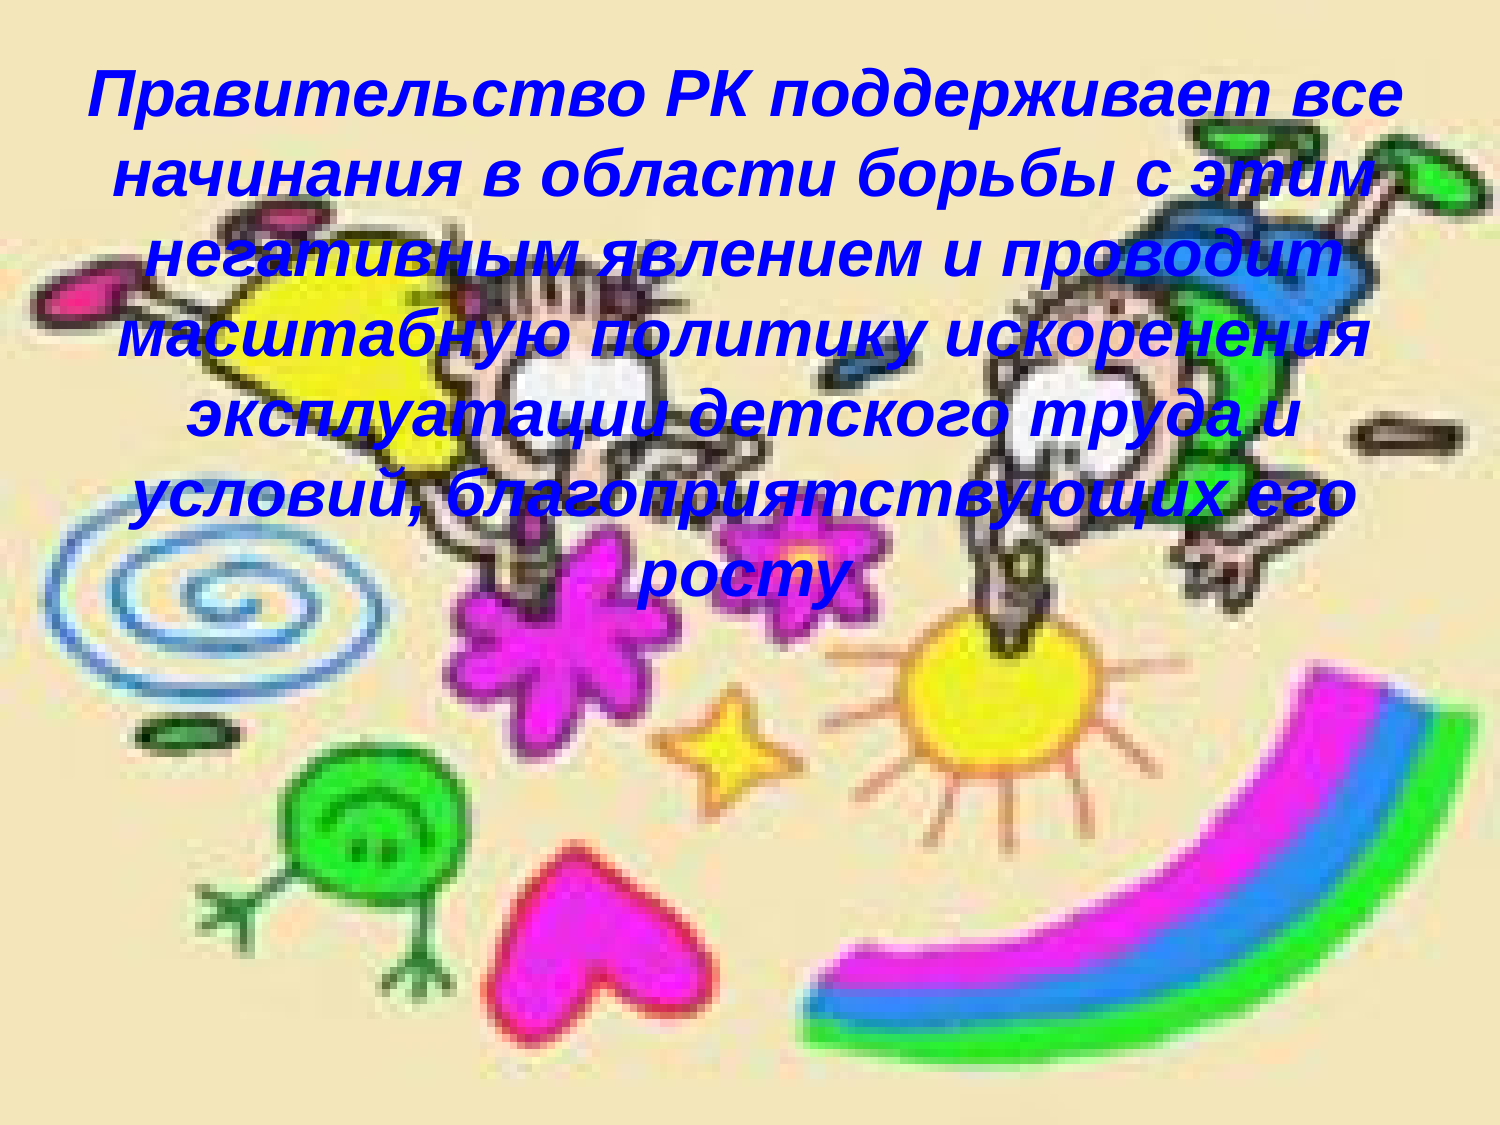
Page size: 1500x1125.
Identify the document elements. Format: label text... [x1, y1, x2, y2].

picture [0, 0, 1500, 1125]
list Правительство РК поддерживает все начинания в области борьбы с этим негативным явлением и проводит масштабную политику искоренения эксплуатации детского труда и условий, благоприятствующих его росту [64, 42, 1425, 1005]
